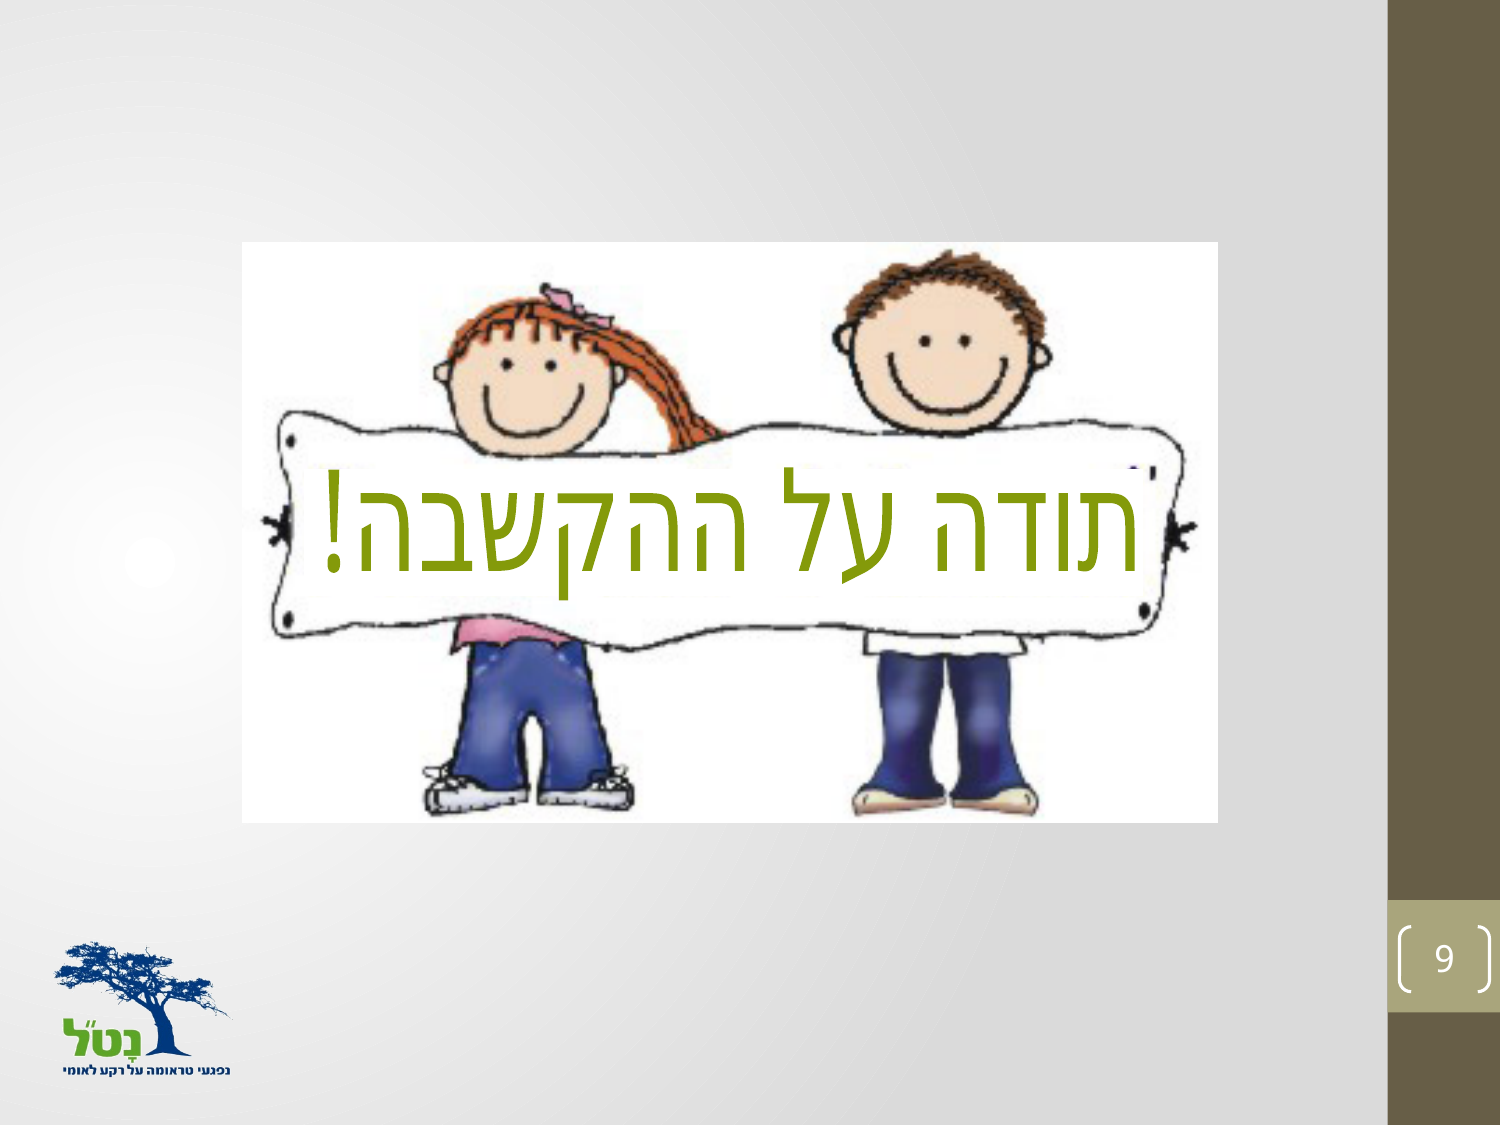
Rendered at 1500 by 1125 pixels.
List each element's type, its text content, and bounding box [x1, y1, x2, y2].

slide_number 9 [1397, 925, 1492, 994]
picture [52, 940, 233, 1080]
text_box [241, 242, 1218, 824]
